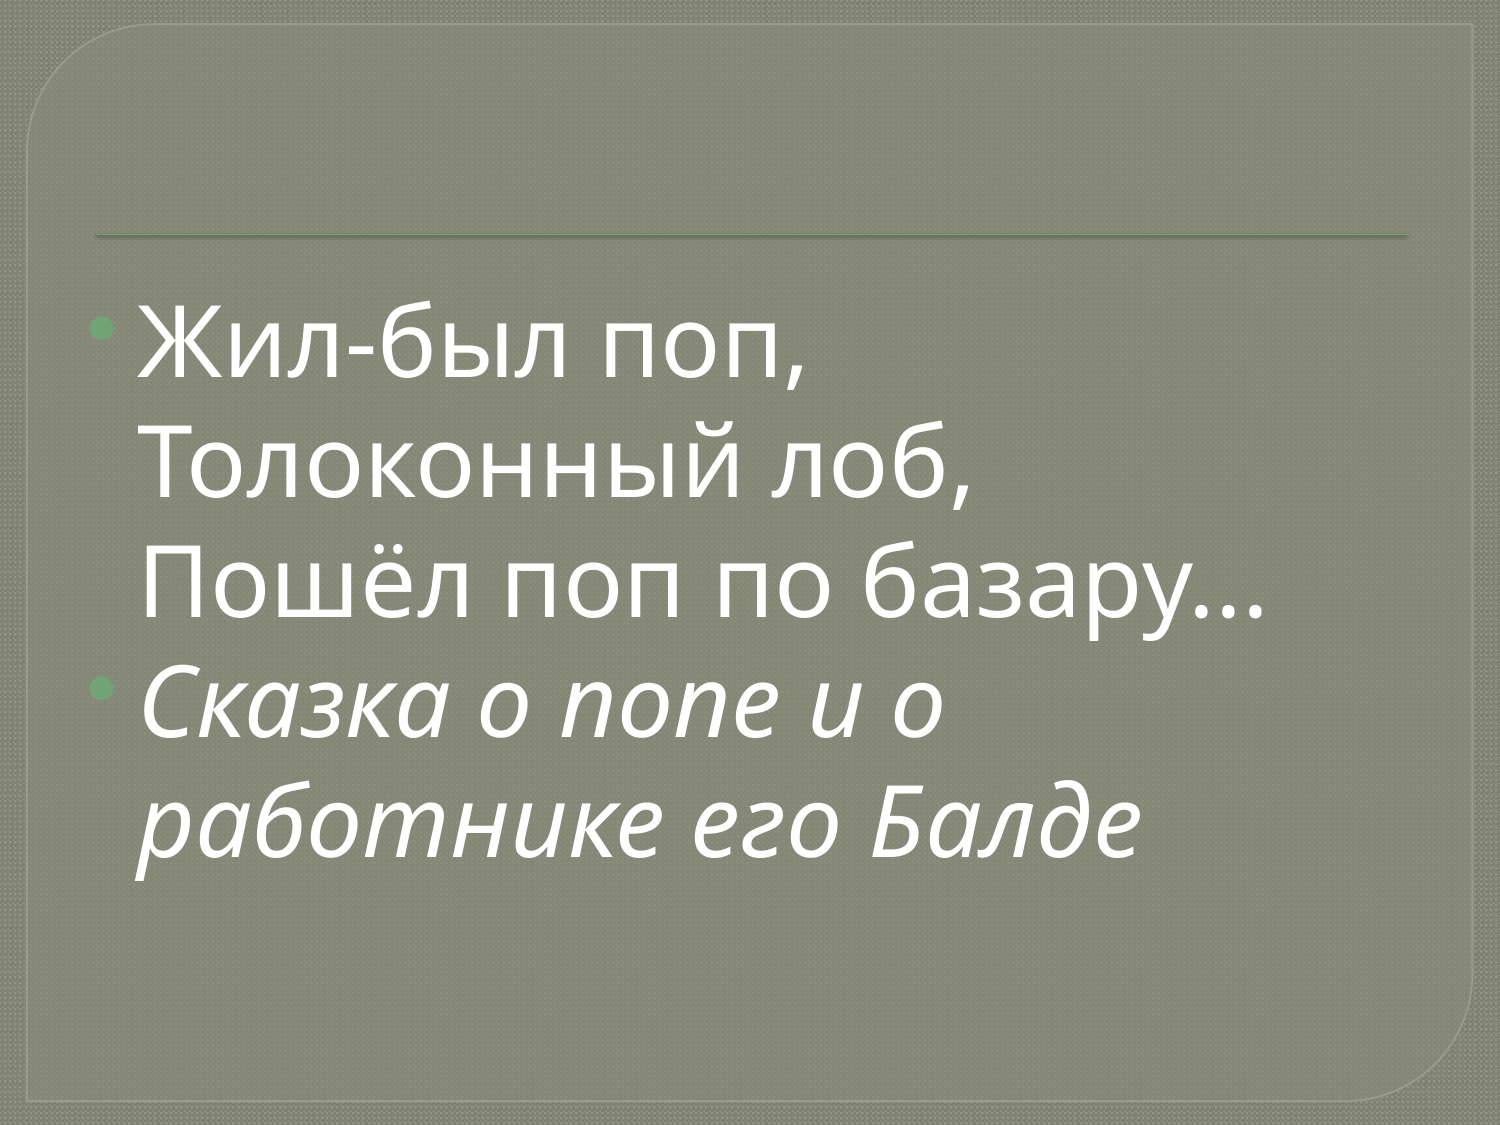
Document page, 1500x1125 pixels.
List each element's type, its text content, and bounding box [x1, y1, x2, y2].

list Жил-был поп, Толоконный лоб, Пошёл поп по базару... Сказка о попе и о работнике его Балде [75, 270, 1425, 1013]
